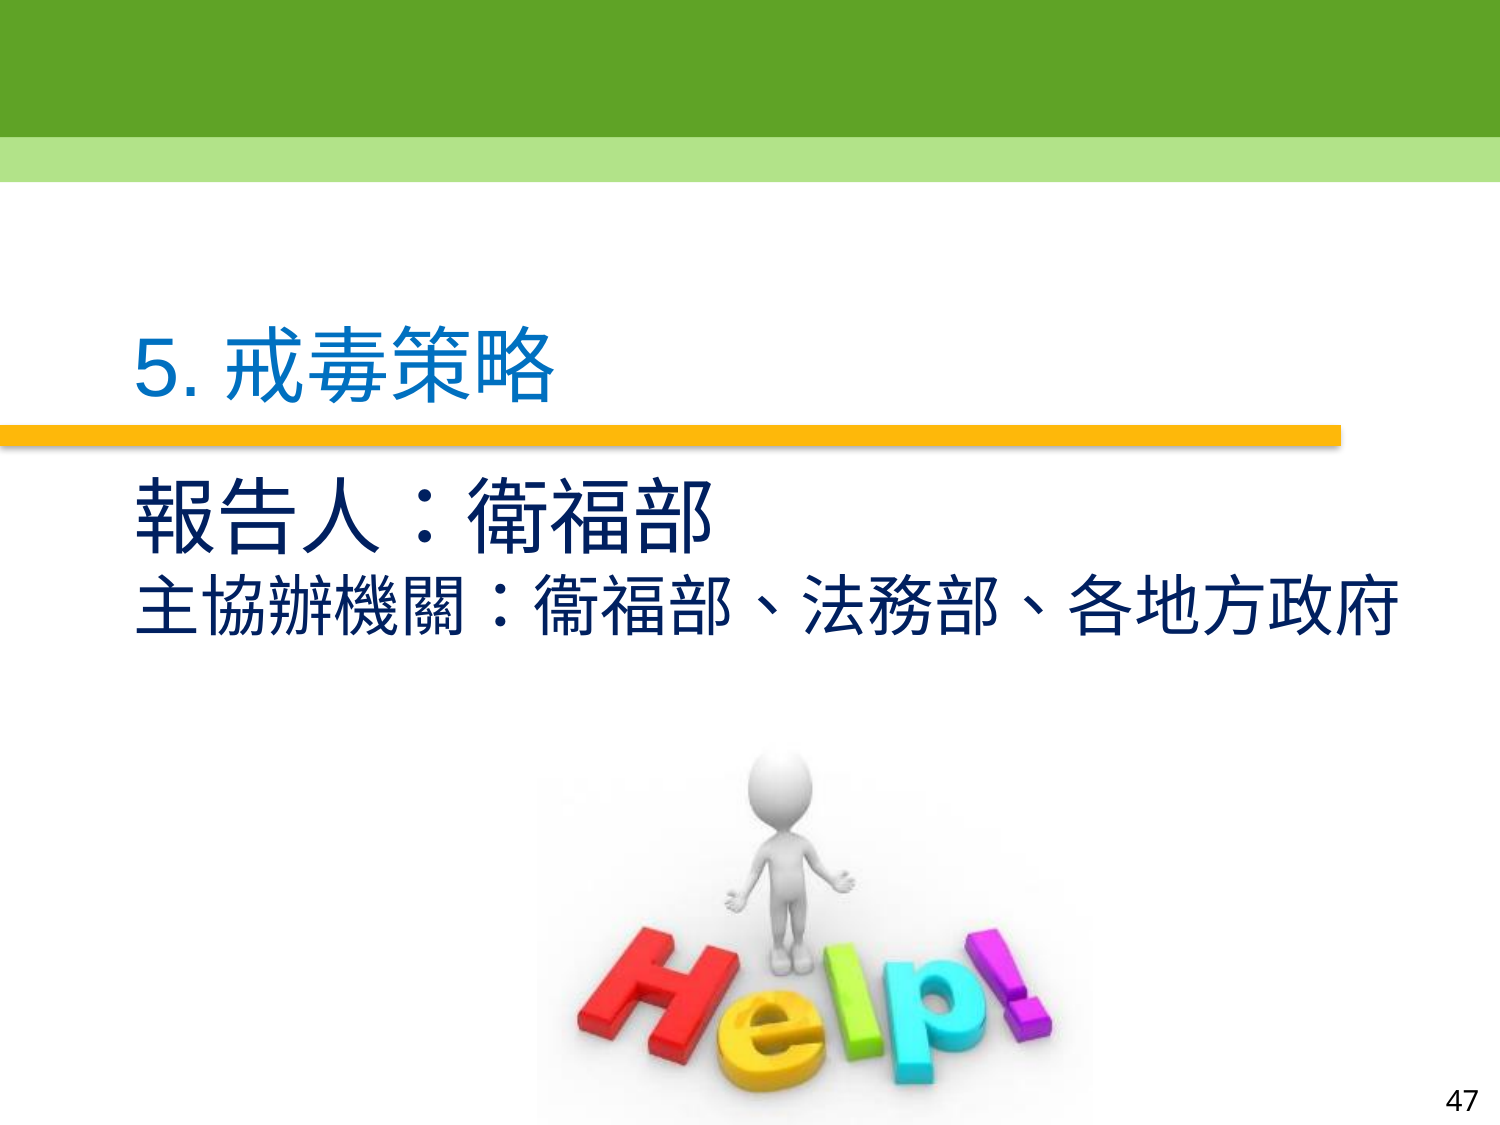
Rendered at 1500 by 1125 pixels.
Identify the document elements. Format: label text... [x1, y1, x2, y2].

list 5.戒毒策略 [118, 302, 1394, 422]
slide_number 47 [1144, 1074, 1495, 1114]
picture [537, 741, 1093, 1125]
title 報告人：衛福部 主協辦機關：衞福部、法務部、各地方政府 [118, 455, 1448, 678]
